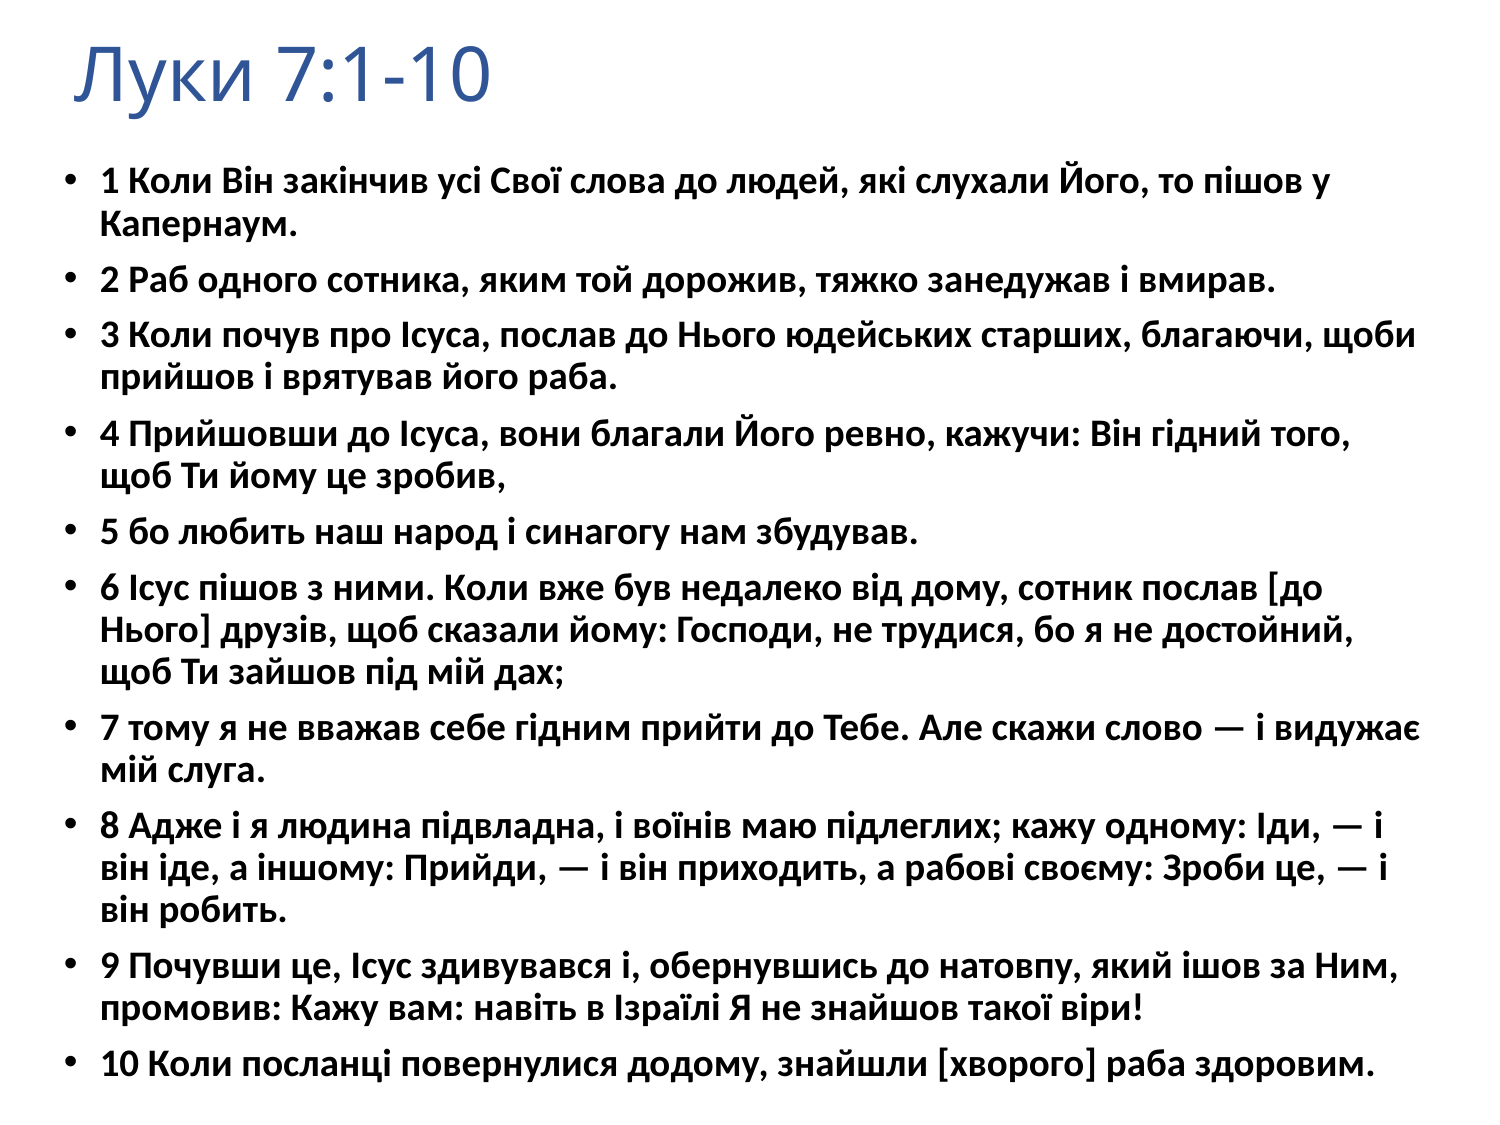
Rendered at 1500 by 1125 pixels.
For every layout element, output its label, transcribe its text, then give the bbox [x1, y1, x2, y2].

title Луки 7:1-10 [59, 28, 1354, 126]
list 1 Коли Він закінчив усі Свої слова до людей, які слухали Його, то пішов у Капернаум. 2 Раб одного сотника, яким той дорожив, тяжко занедужав і вмирав. 3 Коли почув про Ісуса, послав до Нього юдейських старших, благаючи, щоби прийшов і врятував його раба. 4 Прийшовши до Ісуса, вони благали Його ревно, кажучи: Він гідний того, щоб Ти йому це зробив, 5 бо любить наш народ і синагогу нам збудував. 6 Ісус пішов з ними. Коли вже був недалеко від дому, сотник послав [до Нього] друзів, щоб сказали йому: Господи, не трудися, бо я не достойний, щоб Ти зайшов під мій дах; 7 тому я не вважав себе гідним прийти до Тебе. Але скажи слово — і видужає мій слуга. 8 Адже і я людина підвладна, і воїнів маю підлеглих; кажу одному: Іди, — і він іде, а іншому: Прийди, — і він приходить, а рабові своєму: Зроби це, — і він робить. 9 Почувши це, Ісус здивувався і, обернувшись до натовпу, який ішов за Ним, промовив: Кажу вам: навіть в Ізраїлі Я не знайшов такої віри! 10 Коли посланці повернулися додому, знайшли [хворого] раба здоровим. [49, 152, 1437, 1097]
